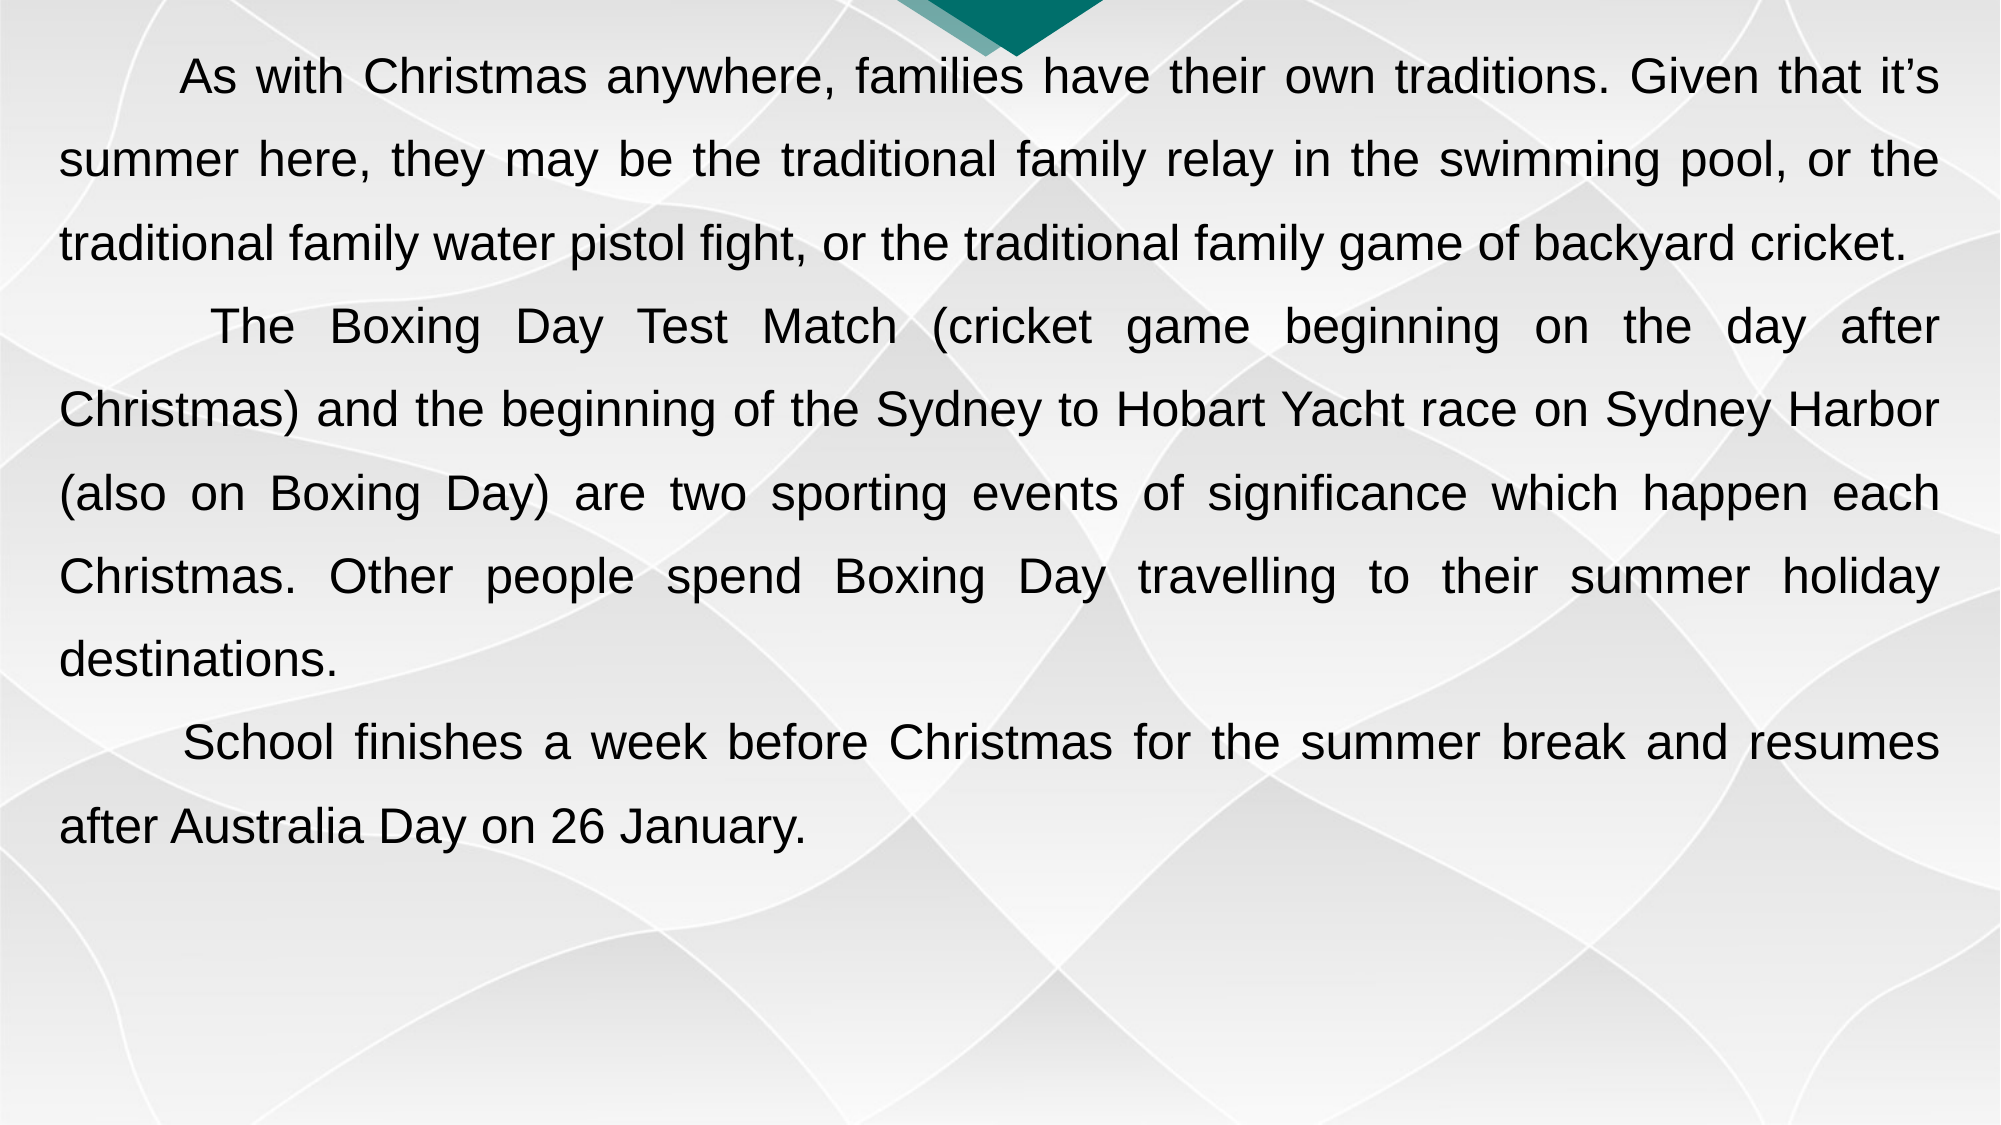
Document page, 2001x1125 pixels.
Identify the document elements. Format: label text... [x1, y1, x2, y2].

text_box As with Christmas anywhere, families have their own traditions. Given that it’s summer here, they may be the traditional family relay in the swimming pool, or the traditional family water pistol fight, or the traditional family game of backyard cricket. The Boxing Day Test Match (cricket game beginning on the day after Christmas) and the beginning of the Sydney to Hobart Yacht race on Sydney Harbor (also on Boxing Day) are two sporting events of significance which happen each Christmas. Other people spend Boxing Day travelling to their summer holiday destinations. School finishes a week before Christmas for the summer break and resumes after Australia Day on 26 January. [43, 12, 1956, 861]
picture [0, 0, 2000, 1125]
